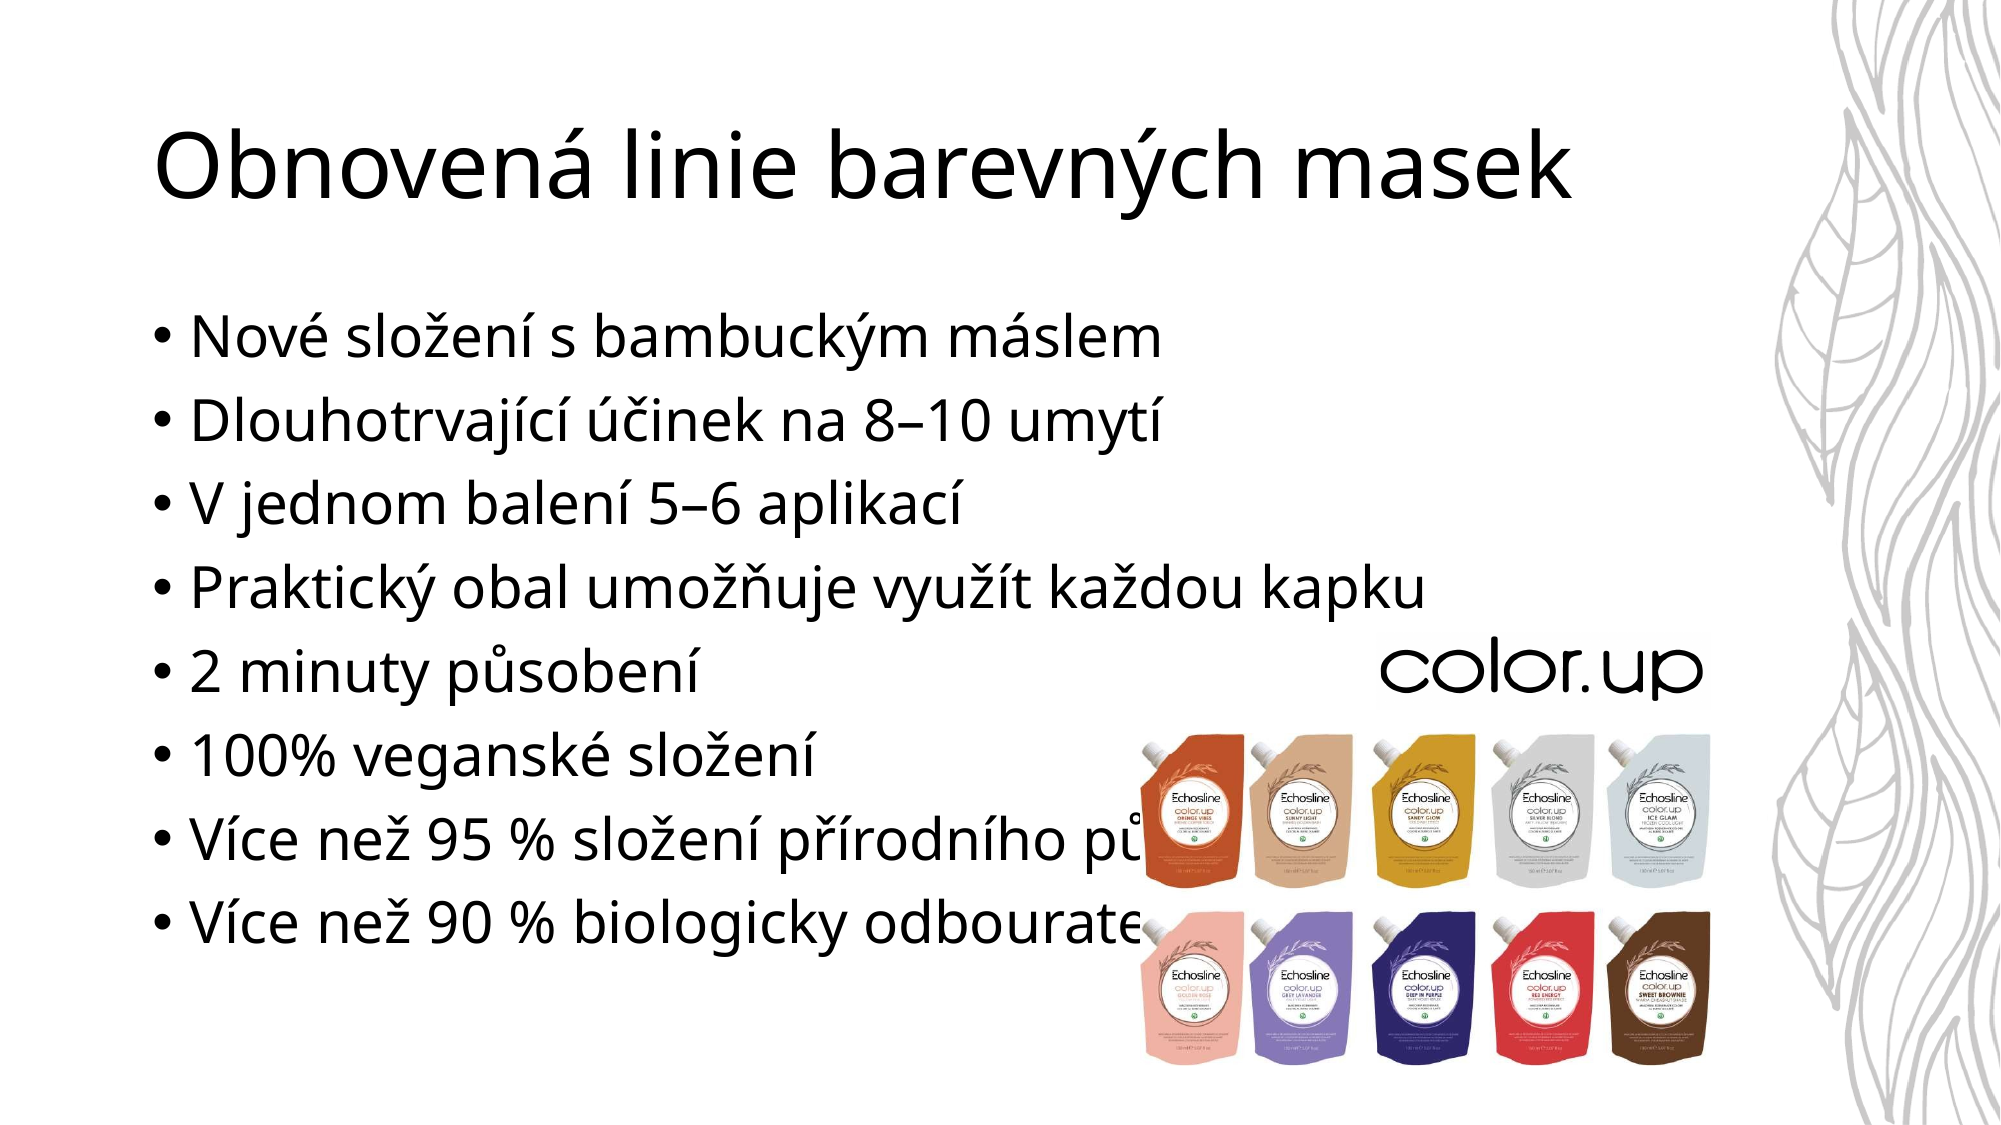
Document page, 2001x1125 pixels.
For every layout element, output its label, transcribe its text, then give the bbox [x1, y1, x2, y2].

title Obnovená linie barevných masek [137, 59, 1769, 278]
picture [1140, 0, 2001, 1125]
picture [1376, 632, 1711, 710]
list Nové složení s bambuckým máslem Dlouhotrvající účinek na 8–10 umytí V jednom balení 5–6 aplikací Praktický obal umožňuje využít každou kapku 2 minuty působení 100% veganské složení Více než 95 % složení přírodního původu Více než 90 % biologicky odbouratelné [137, 299, 1769, 1014]
